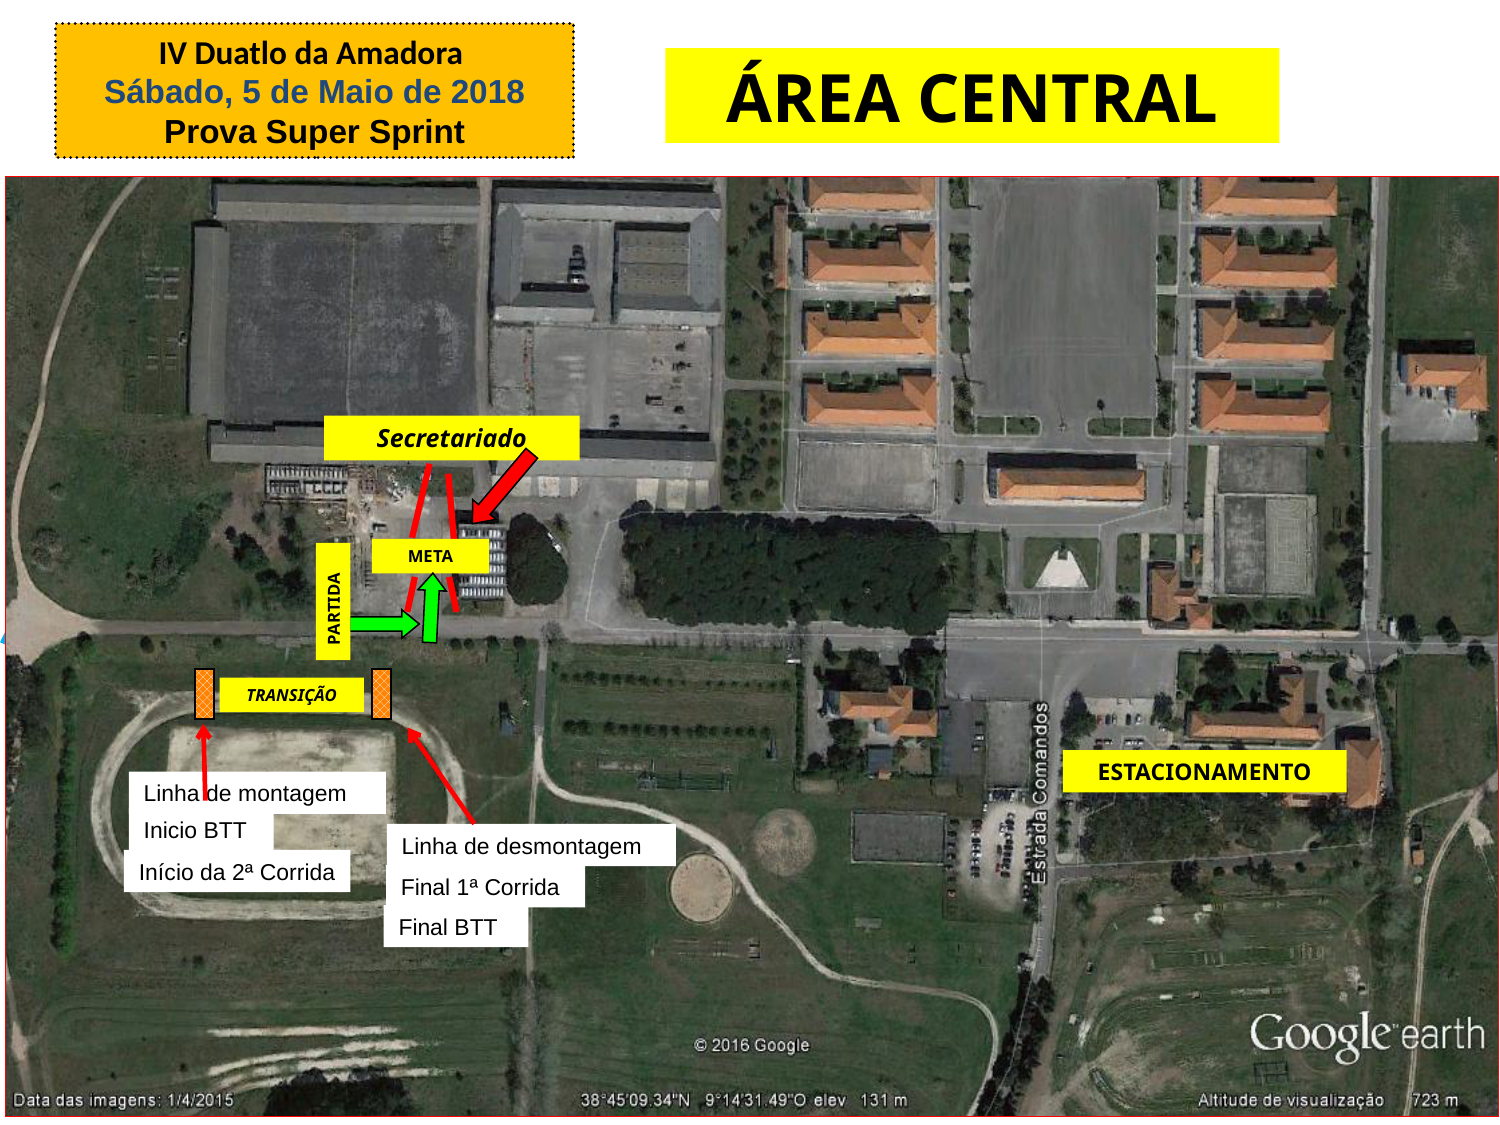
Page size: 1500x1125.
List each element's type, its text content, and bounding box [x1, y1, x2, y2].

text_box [407, 727, 475, 825]
picture [4, 176, 1499, 1117]
text_box IV Duatlo da Amadora Sábado, 5 de Maio de 2018 Prova Super Sprint [55, 23, 574, 158]
text_box ÁREA CENTRAL [665, 48, 1280, 143]
